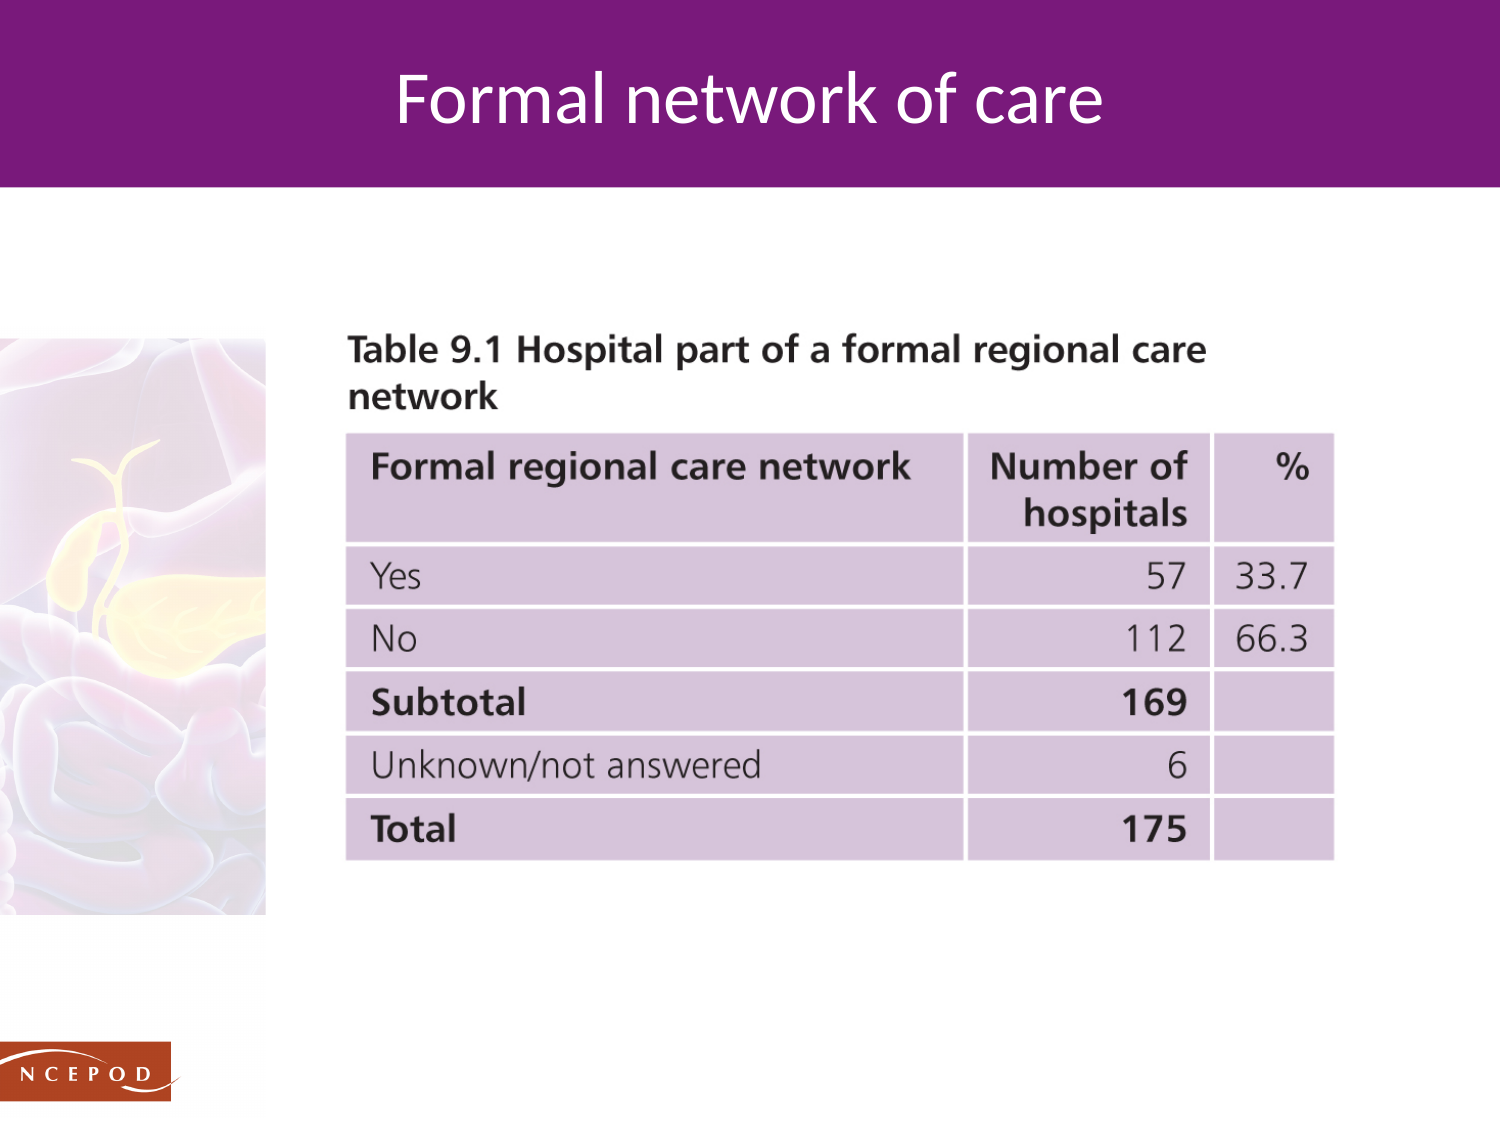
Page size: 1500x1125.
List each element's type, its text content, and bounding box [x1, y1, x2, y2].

picture [0, 326, 266, 1118]
picture [324, 314, 1355, 882]
title Formal network of care [0, 0, 1500, 188]
